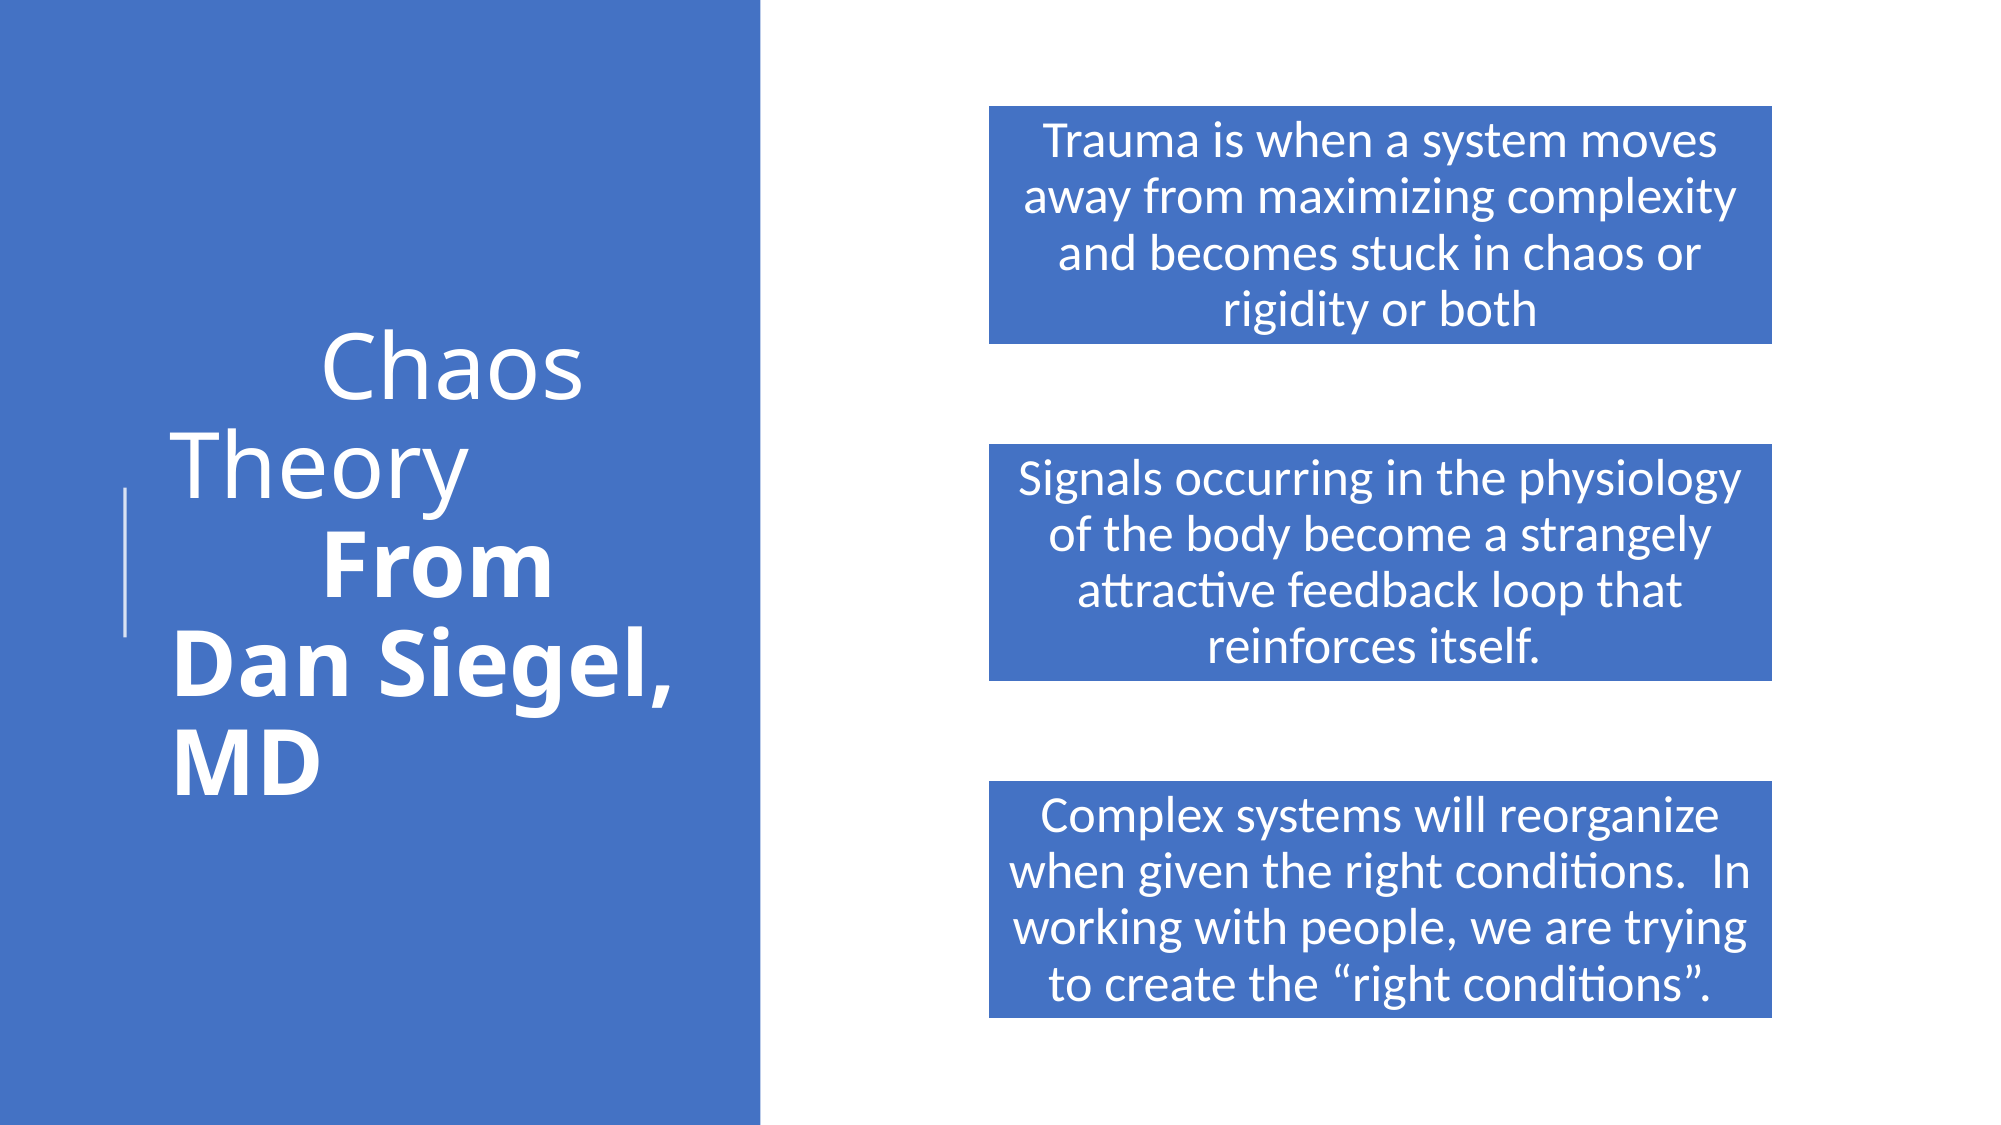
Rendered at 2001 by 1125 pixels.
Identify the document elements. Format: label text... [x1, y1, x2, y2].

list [866, 105, 1895, 1020]
title Chaos Theory From Dan Siegel, MD [154, 116, 708, 1020]
text_box [0, 0, 761, 1125]
